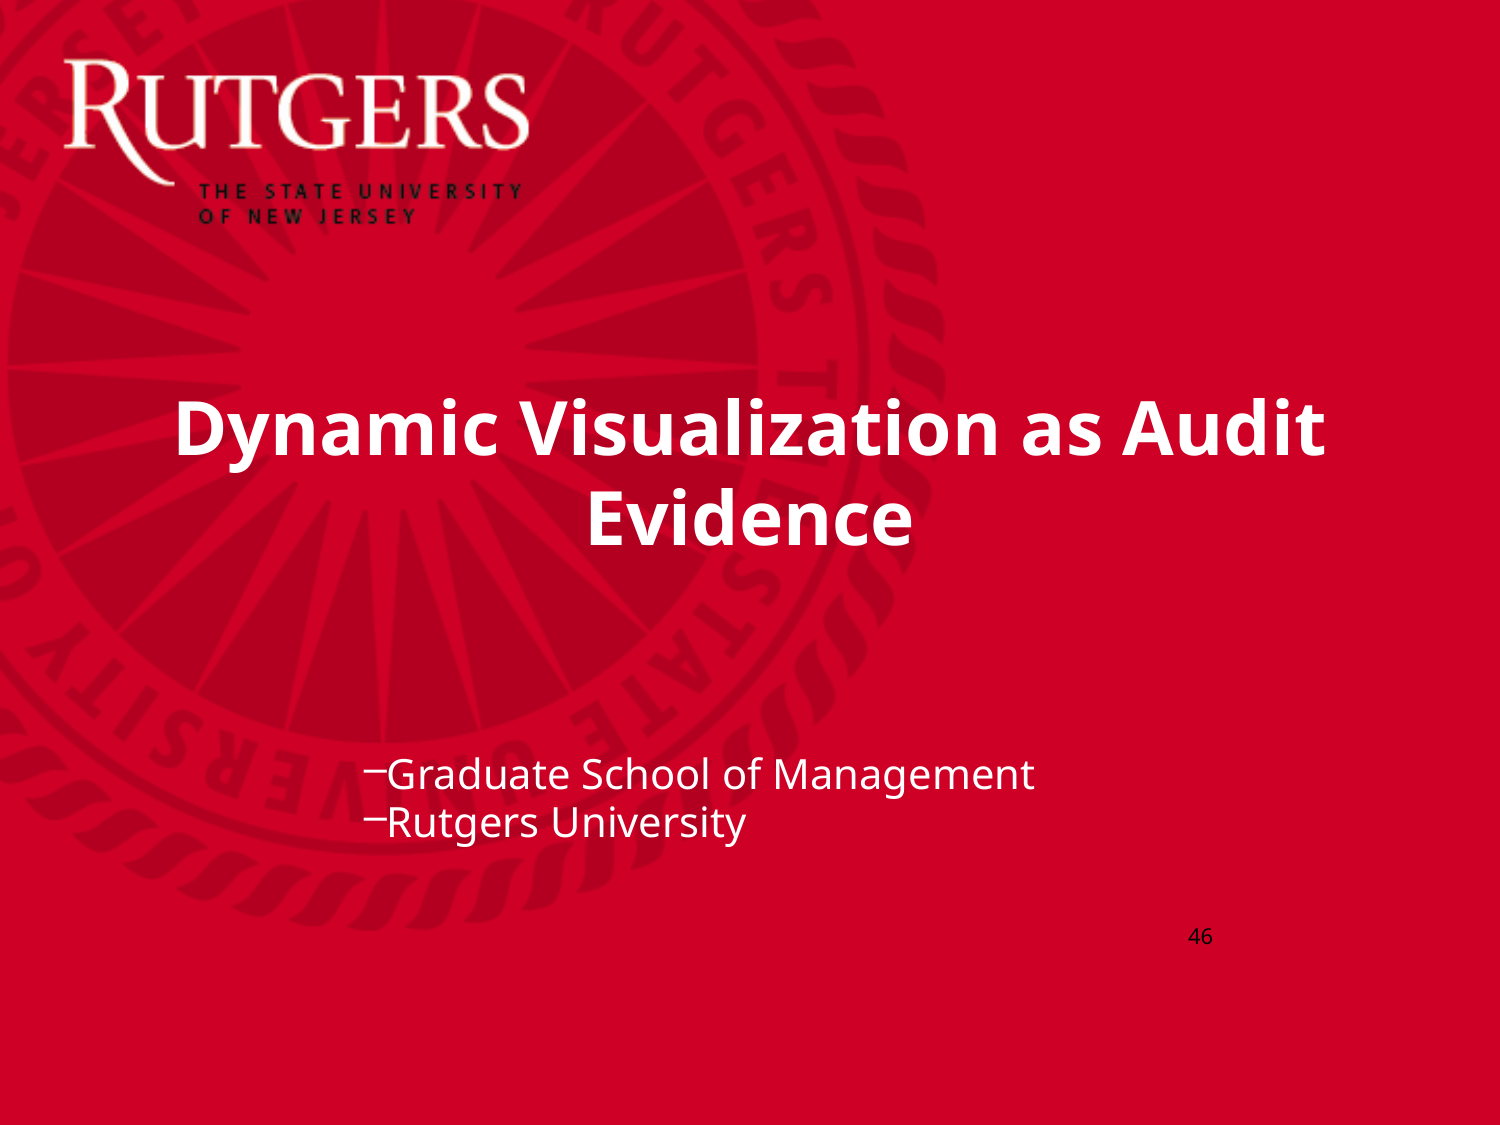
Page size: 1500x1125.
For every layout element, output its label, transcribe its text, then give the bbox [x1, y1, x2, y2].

slide_number 46 [993, 909, 1229, 966]
picture [0, 0, 1500, 1125]
title Dynamic Visualization as Audit Evidence [112, 349, 1388, 591]
subtitle Graduate School of Management Rutgers University [224, 749, 1276, 1038]
